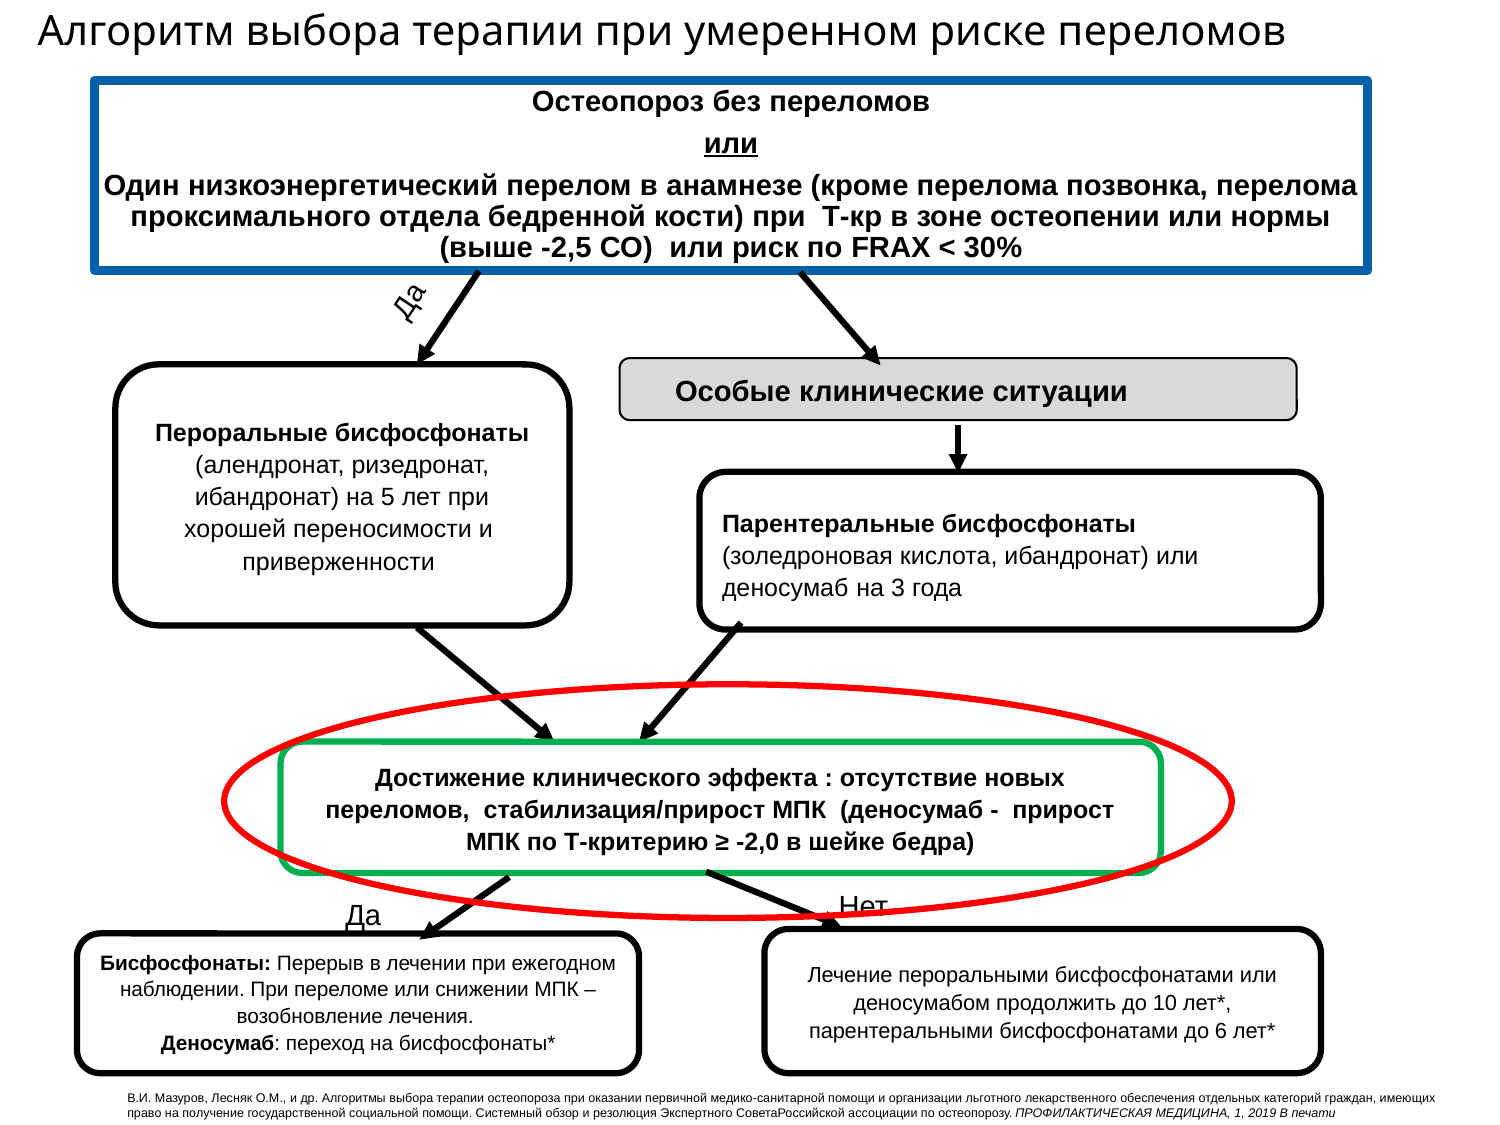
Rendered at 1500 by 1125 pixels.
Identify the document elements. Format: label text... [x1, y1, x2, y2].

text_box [418, 878, 507, 940]
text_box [416, 273, 478, 365]
text_box Да [368, 271, 427, 341]
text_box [801, 274, 881, 366]
text_box Особые клинические ситуации [618, 357, 1298, 422]
text_box В.И. Мазуров, Лесняк О.М., и др. Алгоритмы выбора терапии остеопороза при оказании первичной медико-санитарной помощи и организации льготного лекарственного обеспечения отдельных категорий граждан, имеющих право на получение государственной социальной помощи. Системный обзор и резолюция Экспертного СоветаРоссийской ассоциации по остеопорозу. ПРОФИЛАКТИЧЕСКАЯ МЕДИЦИНА, 1, 2019 В печати [112, 1082, 1454, 1125]
text_box Парентеральные бисфосфонаты (золедроновая кислота, ибандронат) или деносумаб на 3 года [698, 470, 1322, 631]
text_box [708, 872, 842, 928]
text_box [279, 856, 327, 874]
text_box Нет [823, 910, 929, 930]
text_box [93, 79, 1369, 271]
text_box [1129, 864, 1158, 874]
text_box Пероральные бисфосфонаты (алендронат, ризедронат, ибандронат) на 5 лет при хорошей переносимости и приверженности [114, 363, 571, 627]
text_box Да [330, 889, 406, 939]
title Алгоритм выбора терапии при умеренном риске переломов [37, 7, 1473, 80]
text_box [223, 683, 1233, 919]
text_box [418, 629, 555, 743]
text_box Лечение пероральными бисфосфонатами или деносумабом продолжить до 10 лет*, парентеральными бисфосфонатами до 6 лет* [763, 927, 1322, 1075]
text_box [638, 624, 740, 743]
text_box Бисфосфонаты: Перерыв в лечении при ежегодном наблюдении. При переломе или снижении МПК – возобновление лечения. Деносумаб: переход на бисфосфонаты* [75, 932, 641, 1075]
